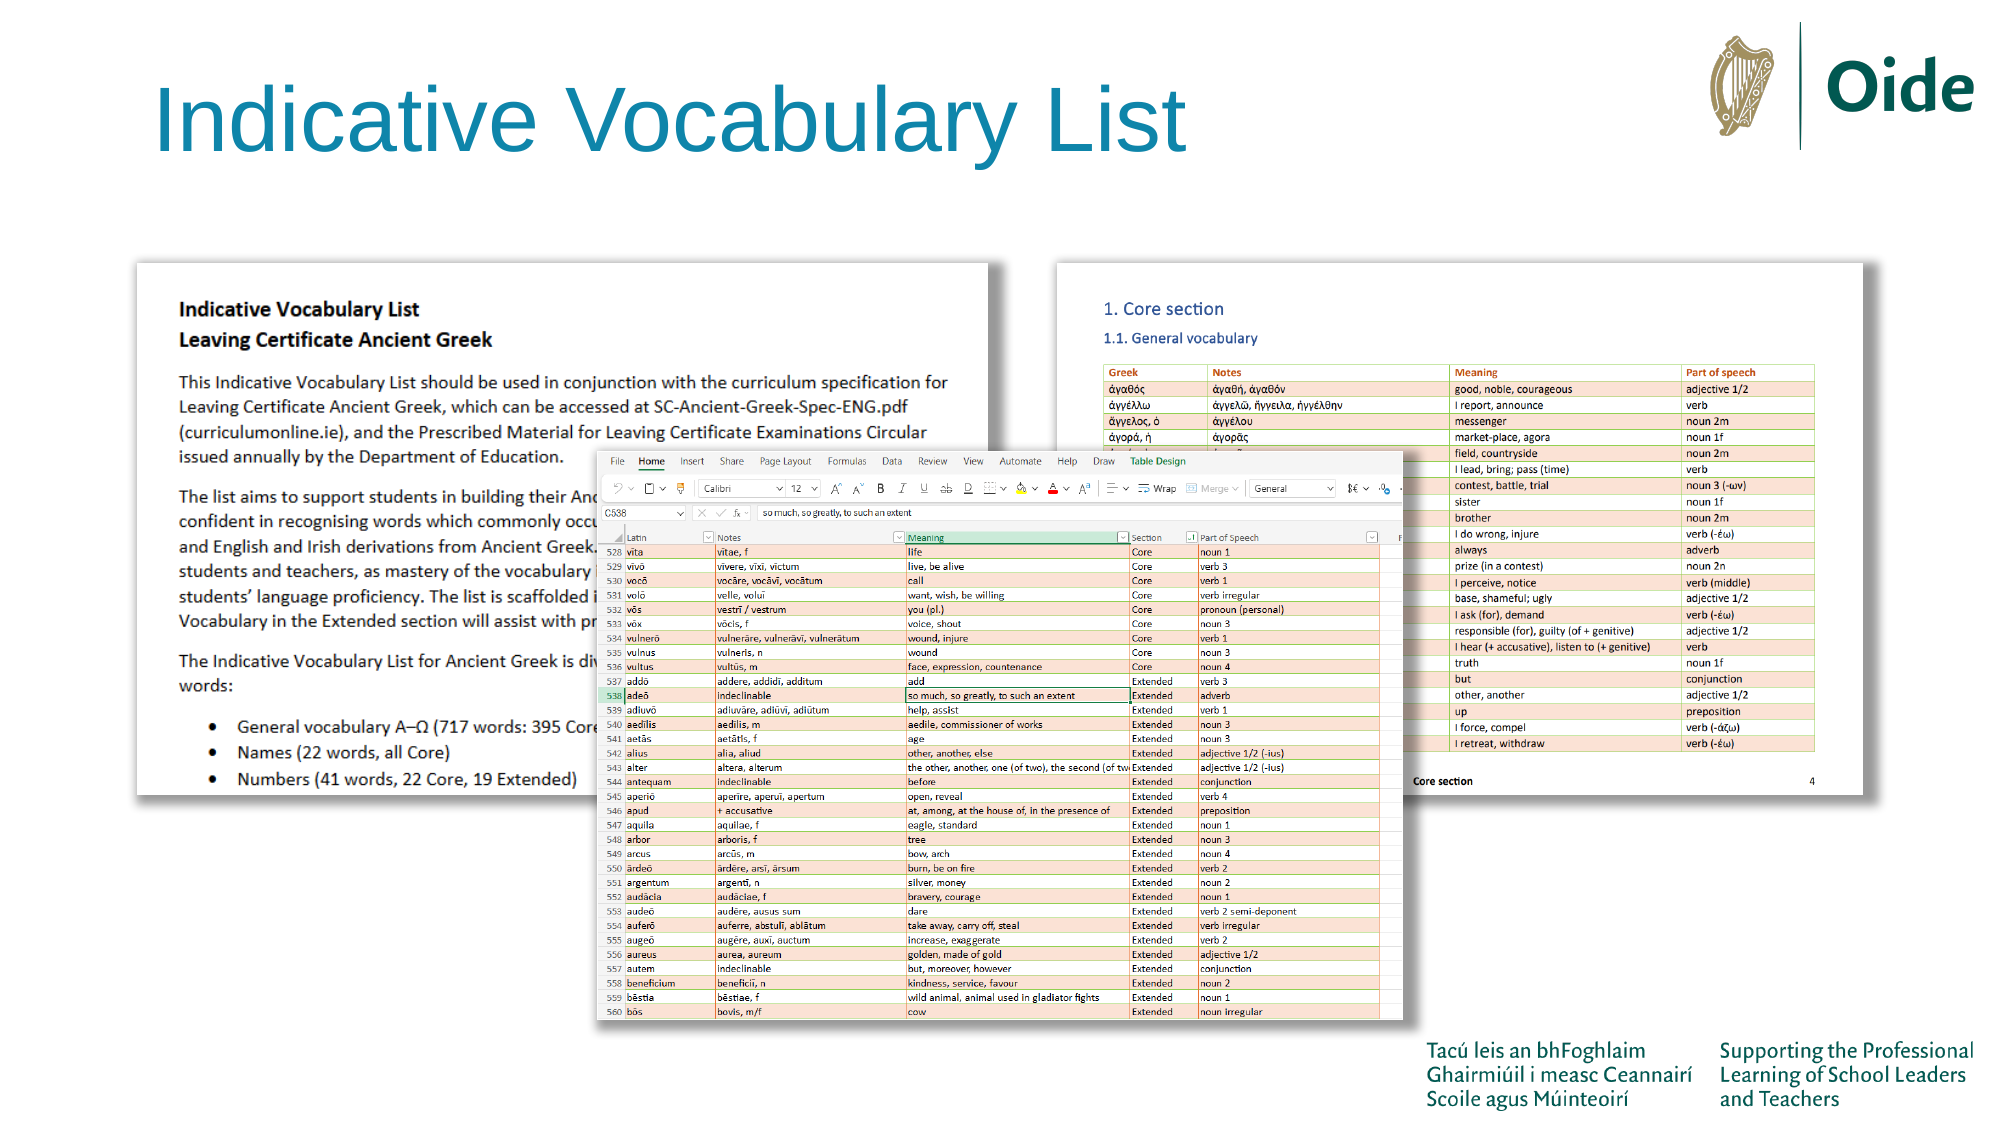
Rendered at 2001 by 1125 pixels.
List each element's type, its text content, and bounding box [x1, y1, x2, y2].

picture [1863, 22, 1974, 150]
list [137, 263, 988, 795]
picture [597, 263, 1863, 1020]
picture [1426, 1041, 1973, 1111]
title Indicative Vocabulary List [137, 13, 1863, 231]
